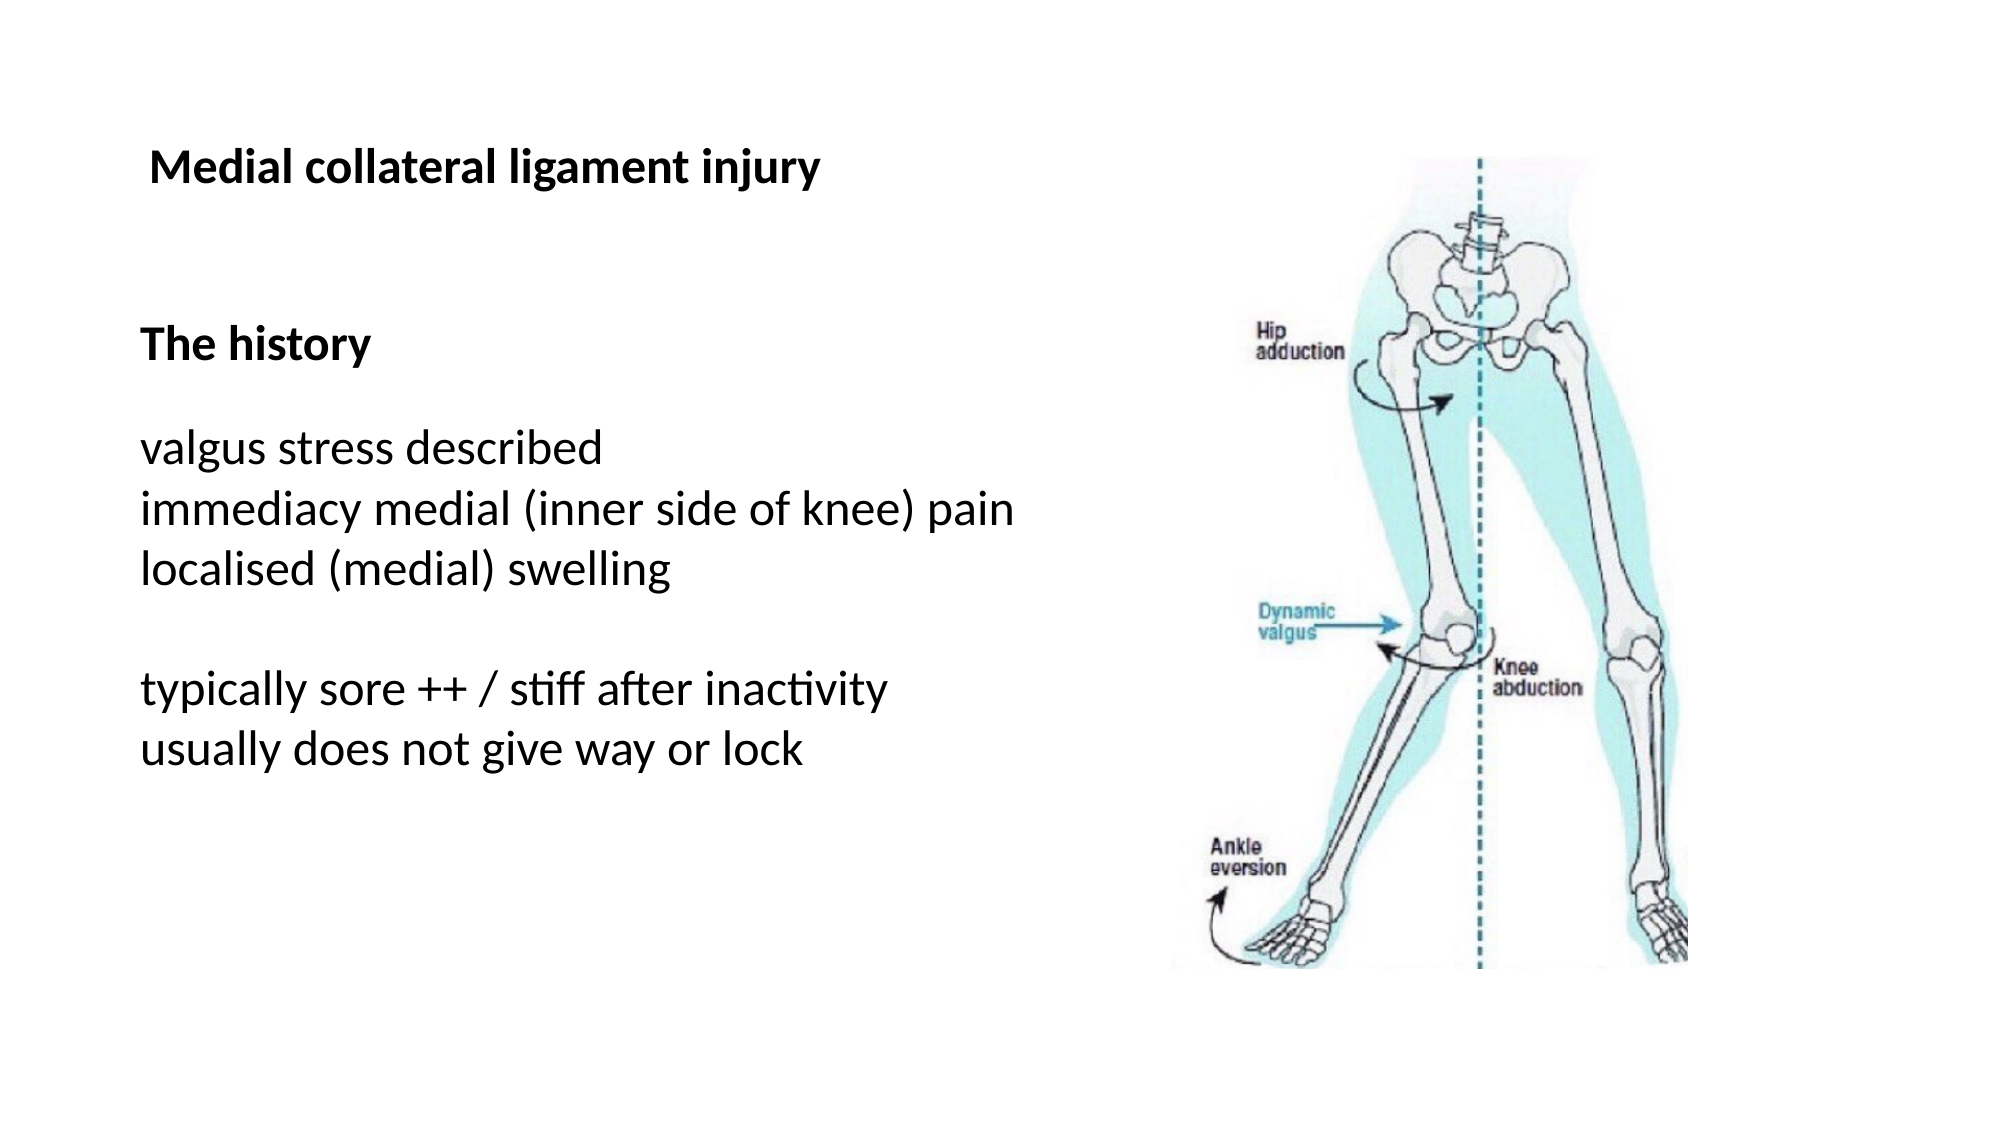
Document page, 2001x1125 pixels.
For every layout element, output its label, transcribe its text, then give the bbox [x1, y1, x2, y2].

text_box Medial collateral ligament injury [134, 125, 978, 201]
text_box The history valgus stress described immediacy medial (inner side of knee) pain localised (medial) swelling typically sore ++ / stiff after inactivity usually does not give way or lock [125, 302, 1121, 873]
picture [1170, 156, 1688, 969]
